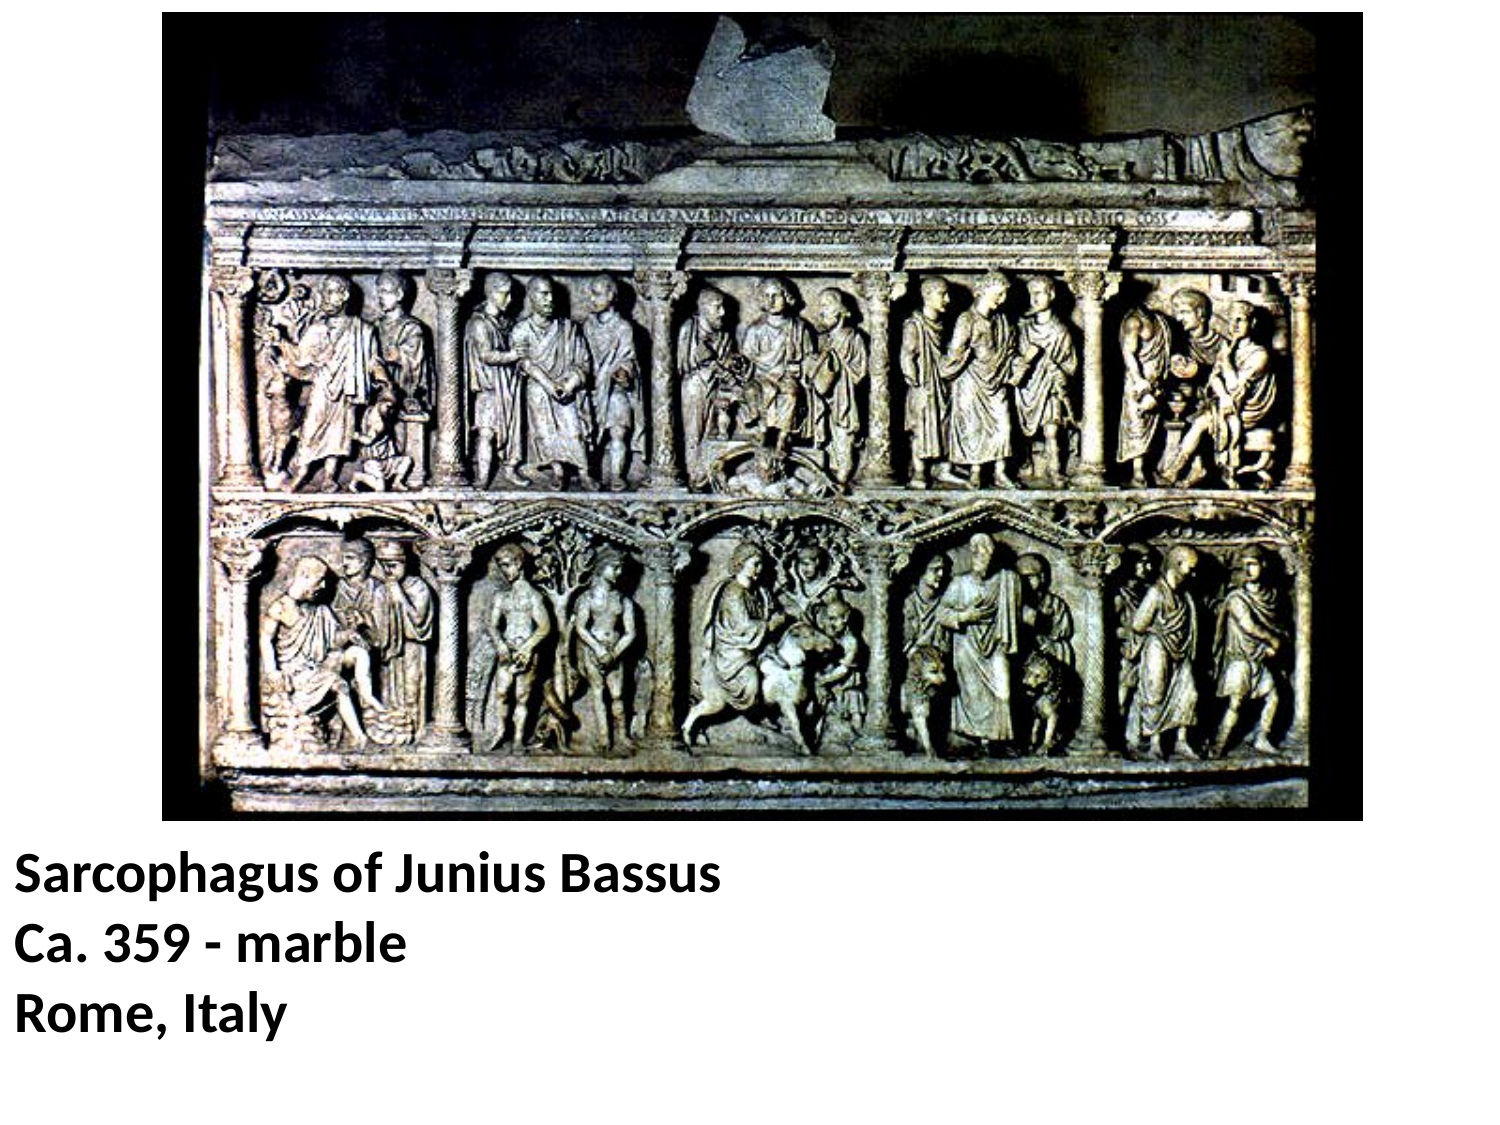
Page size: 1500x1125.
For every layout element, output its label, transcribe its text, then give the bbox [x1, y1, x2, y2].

picture [162, 12, 1363, 821]
text_box Sarcophagus of Junius Bassus Ca. 359 - marble Rome, Italy [0, 827, 1500, 1052]
